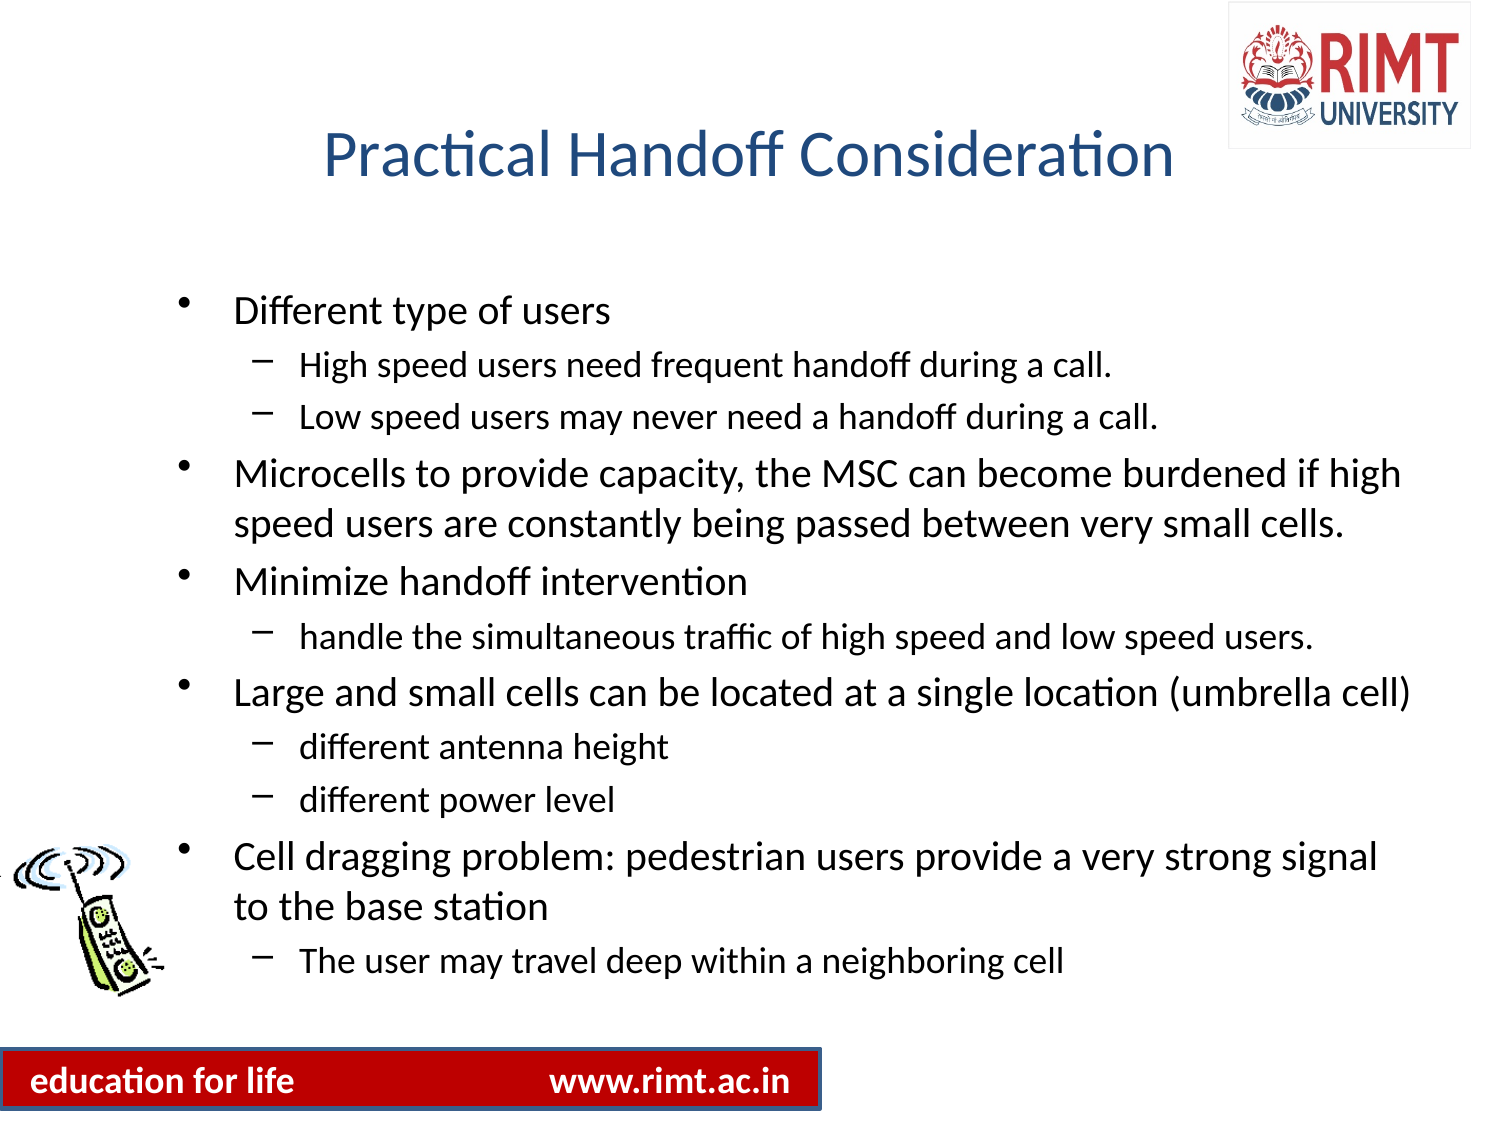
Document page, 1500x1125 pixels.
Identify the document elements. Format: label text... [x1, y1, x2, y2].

text_box education for life www.rimt.ac.in [0, 1047, 822, 1111]
text_box Practical Handoff Consideration [112, 99, 1388, 200]
picture [1227, 1, 1471, 149]
picture [0, 824, 201, 1024]
text_box Different type of users High speed users need frequent handoff during a call. Low speed users may never need a handoff during a call. Microcells to provide capacity, the MSC can become burdened if high speed users are constantly being passed between very small cells. Minimize handoff intervention handle the simultaneous traffic of high speed and low speed users. Large and small cells can be located at a single location (umbrella cell) different antenna height different power level Cell dragging problem: pedestrian users provide a very strong signal to the base station The user may travel deep within a neighboring cell [162, 275, 1438, 1050]
text_box [137, 249, 1413, 823]
text_box [112, 224, 1388, 823]
